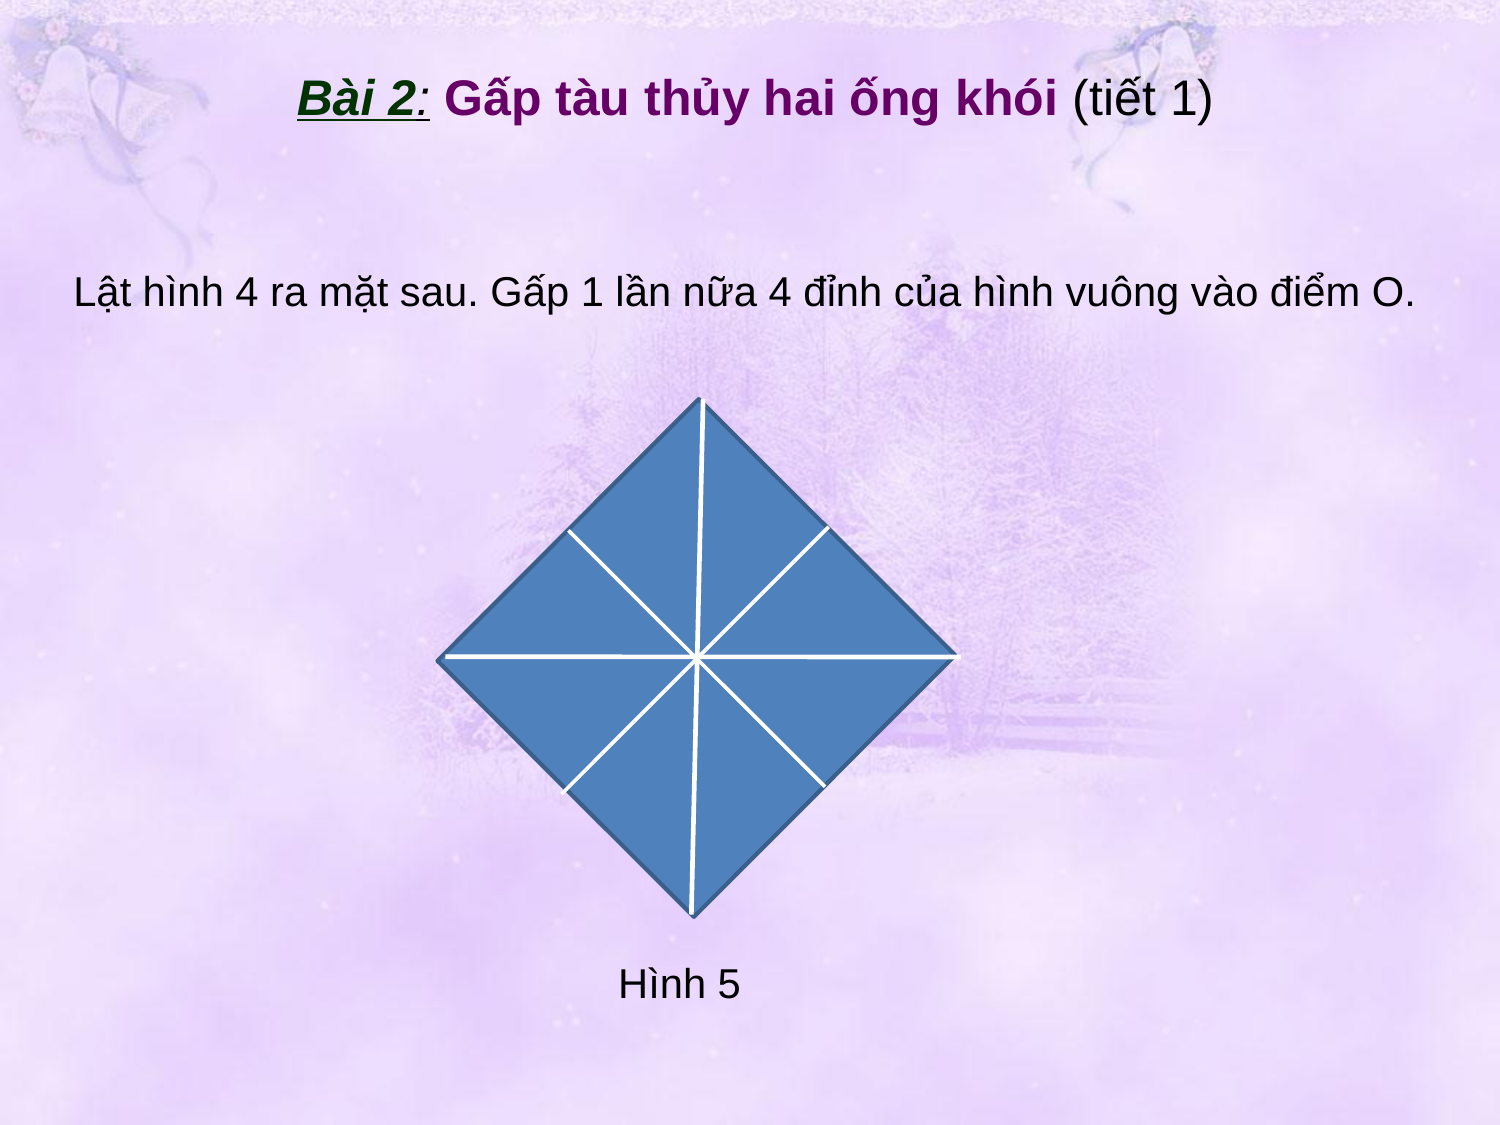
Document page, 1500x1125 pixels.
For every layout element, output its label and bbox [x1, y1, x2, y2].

picture [0, 0, 1500, 1125]
text_box [445, 398, 962, 915]
